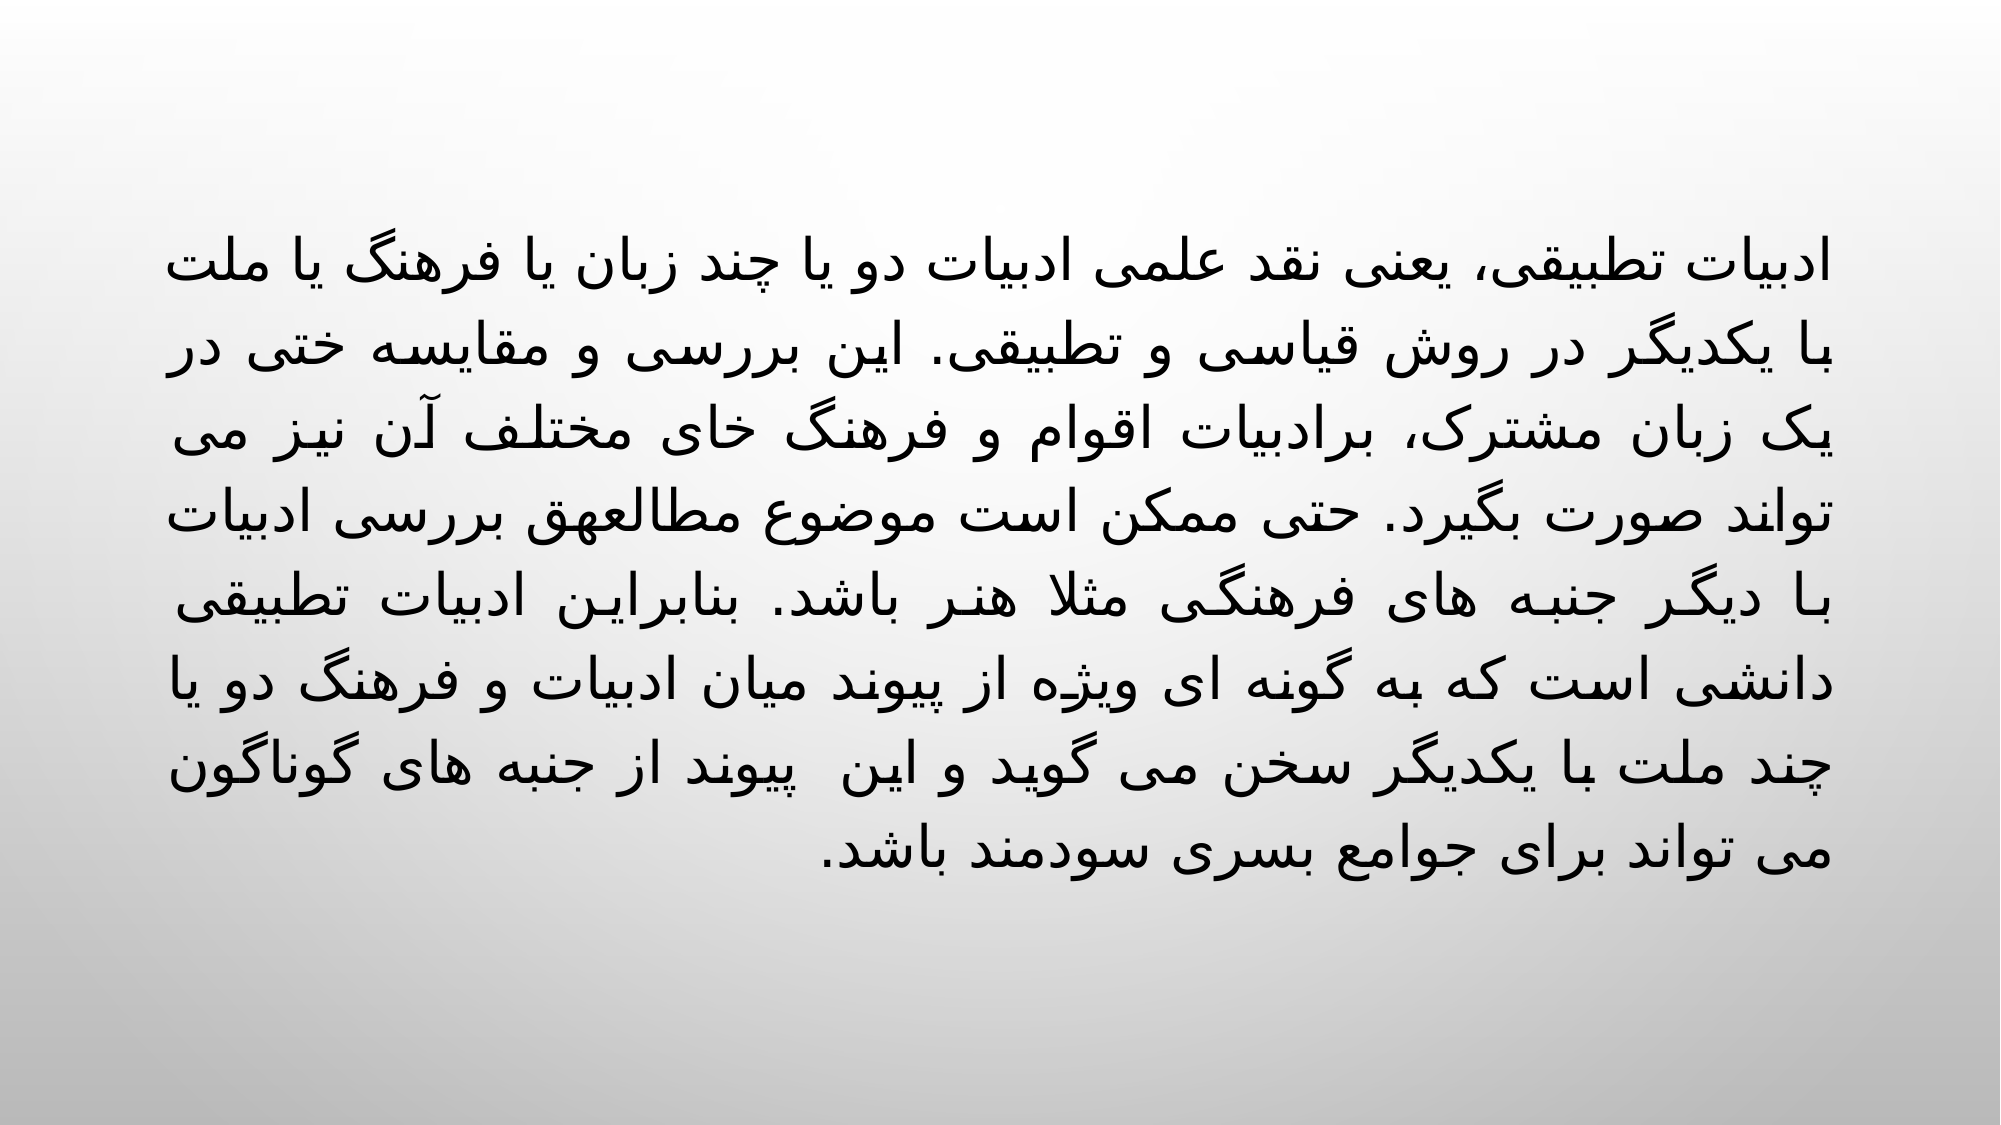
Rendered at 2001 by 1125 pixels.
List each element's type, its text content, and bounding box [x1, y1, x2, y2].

picture [0, 0, 2000, 1125]
list ادبیات تطبیقی، یعنی نقد علمی ادبیات دو یا چند زبان یا فرهنگ یا ملت با یکدیگر در روش قیاسی و تطبیقی. این بررسی و مقایسه ختی در یک زبان مشترک، برادبیات اقوام و فرهنگ خای مختلف آن نیز می تواند صورت بگیرد. حتی ممکن است موضوع مطالعهق بررسی ادبیات با دیگر جنبه های فرهنگی مثلا هنر باشد. بنابراین ادبیات تطبیقی دانشی است که به گونه ای ویژه از پیوند میان ادبیات و فرهنگ دو یا چند ملت با یکدیگر سخن می گوید و این پیوند از جنبه های گوناگون می تواند برای جوامع بسری سودمند باشد. [149, 200, 1851, 950]
